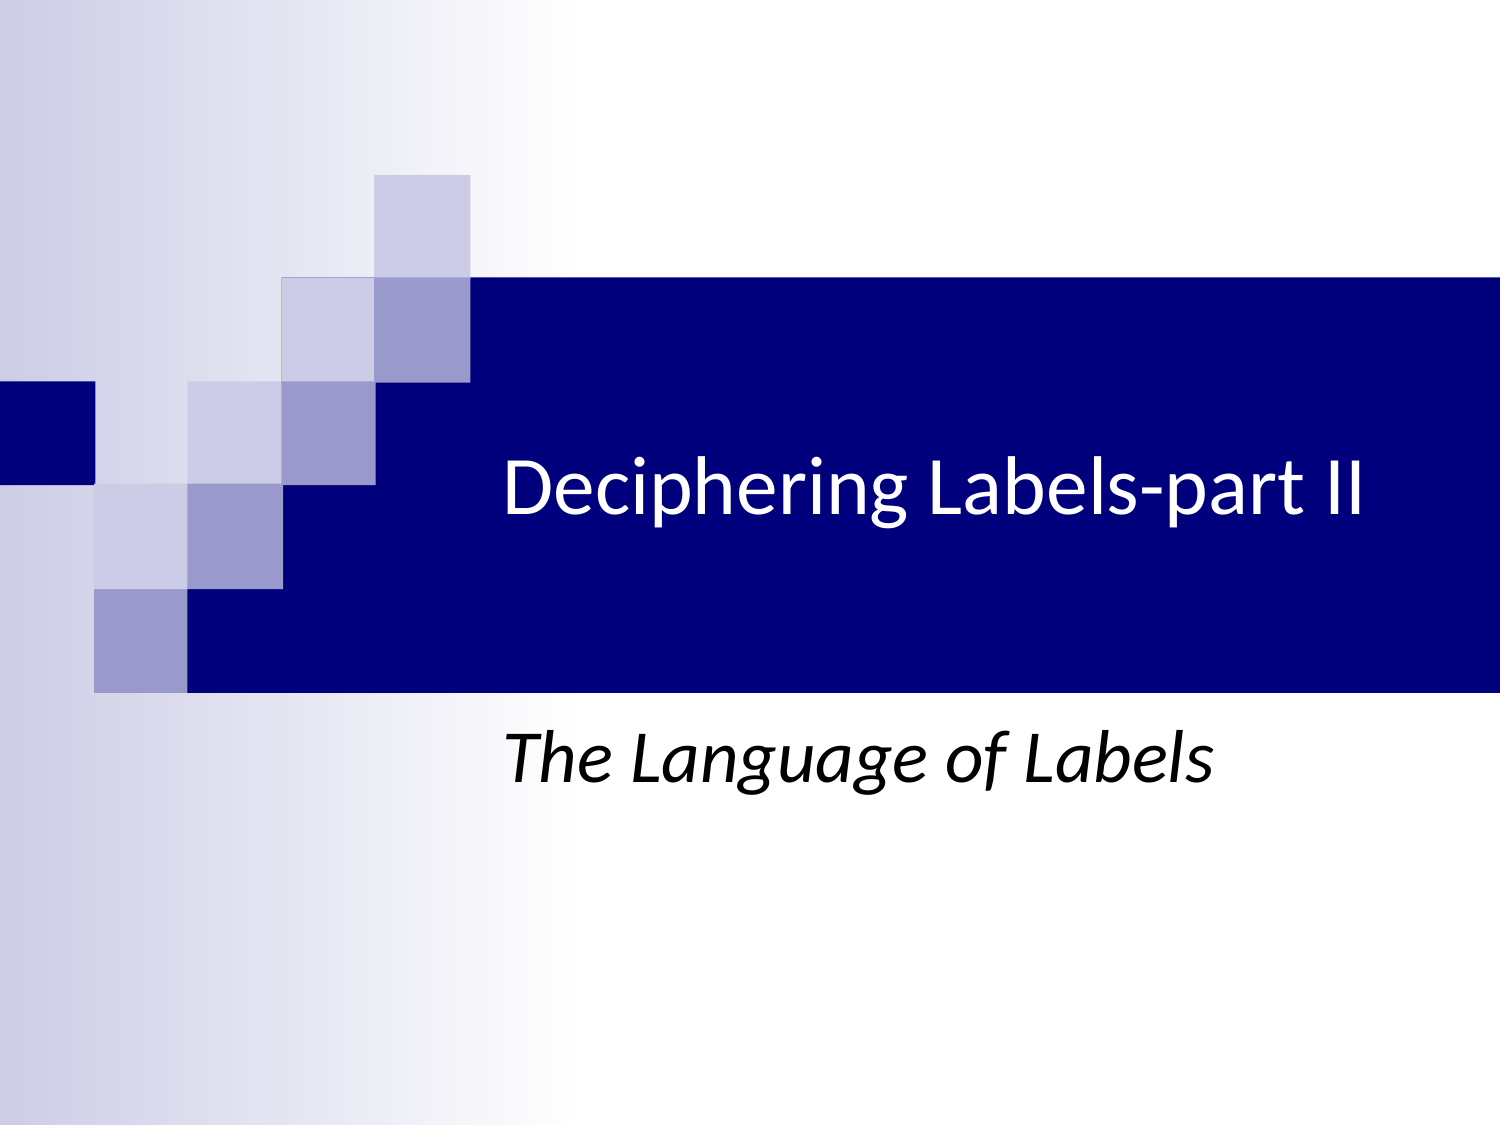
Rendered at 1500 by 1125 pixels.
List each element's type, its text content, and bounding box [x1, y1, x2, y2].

title Deciphering Labels-part II [487, 299, 1475, 663]
subtitle The Language of Labels [487, 699, 1475, 988]
